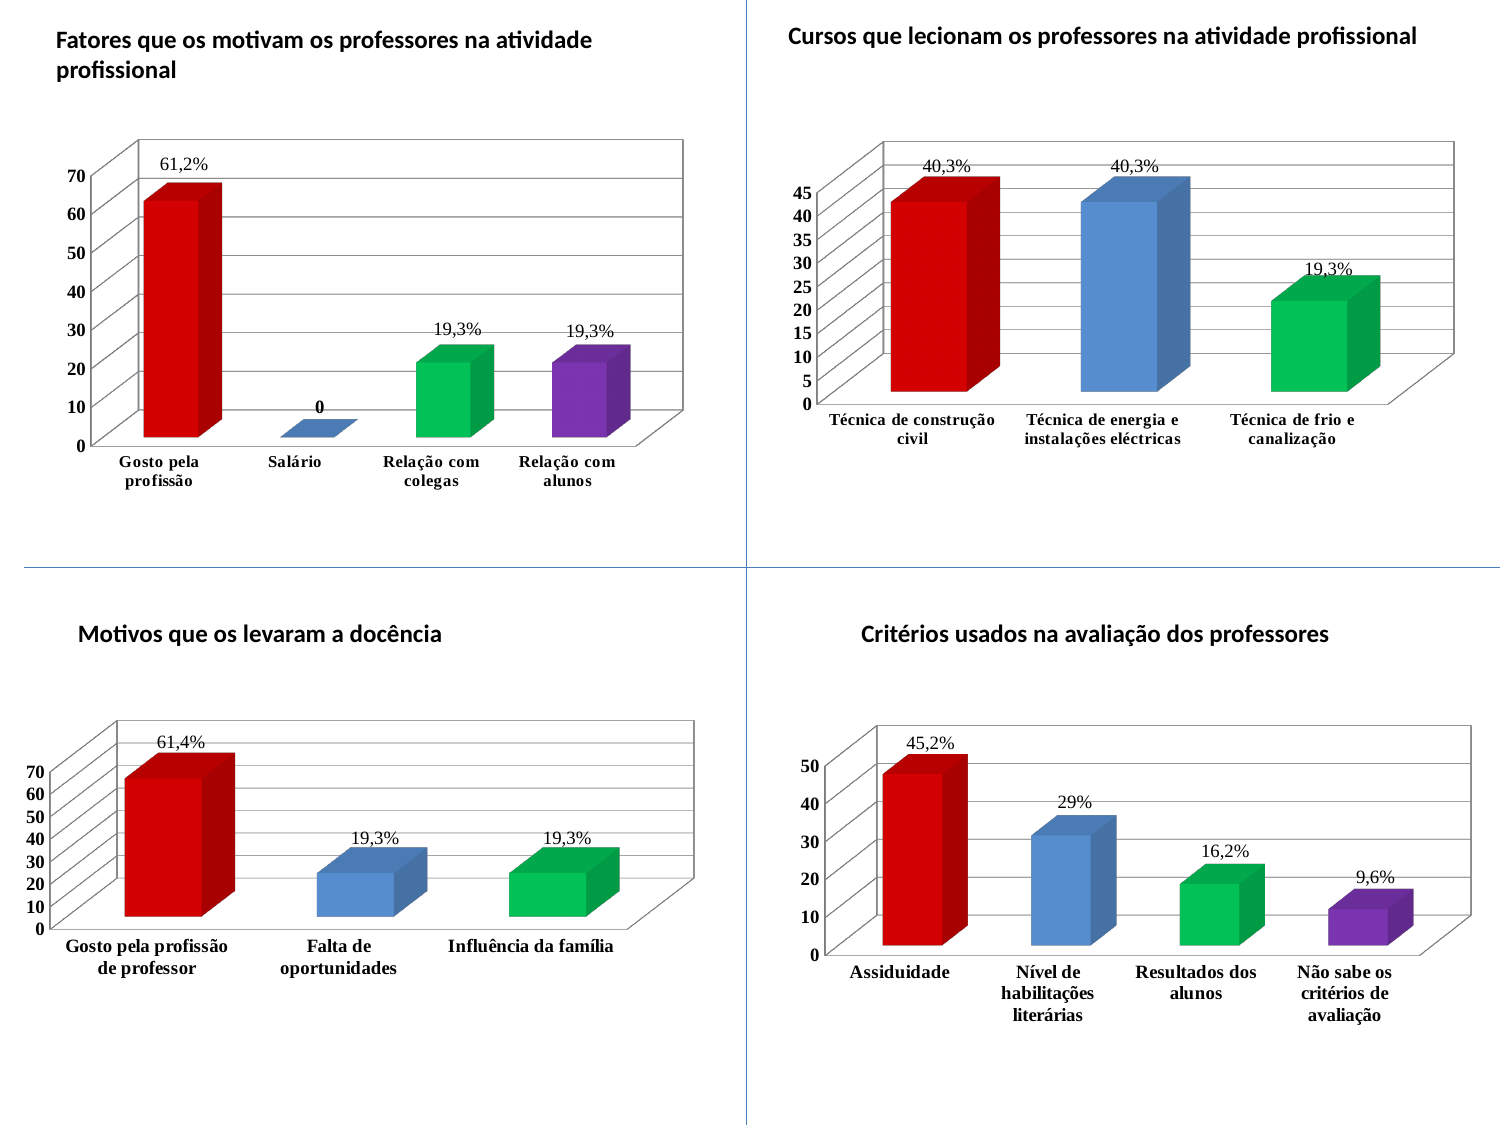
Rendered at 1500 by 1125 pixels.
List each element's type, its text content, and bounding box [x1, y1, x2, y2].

text_box Motivos que os levaram a docência [63, 609, 458, 655]
chart [770, 680, 1486, 1036]
chart [0, 656, 703, 1024]
chart [773, 89, 1471, 504]
text_box Fatores que os motivam os professores na atividade profissional [41, 15, 691, 91]
chart [47, 94, 692, 492]
text_box Critérios usados na avaliação dos professores [846, 609, 1345, 655]
text_box Cursos que lecionam os professores na atividade profissional [773, 11, 1500, 57]
